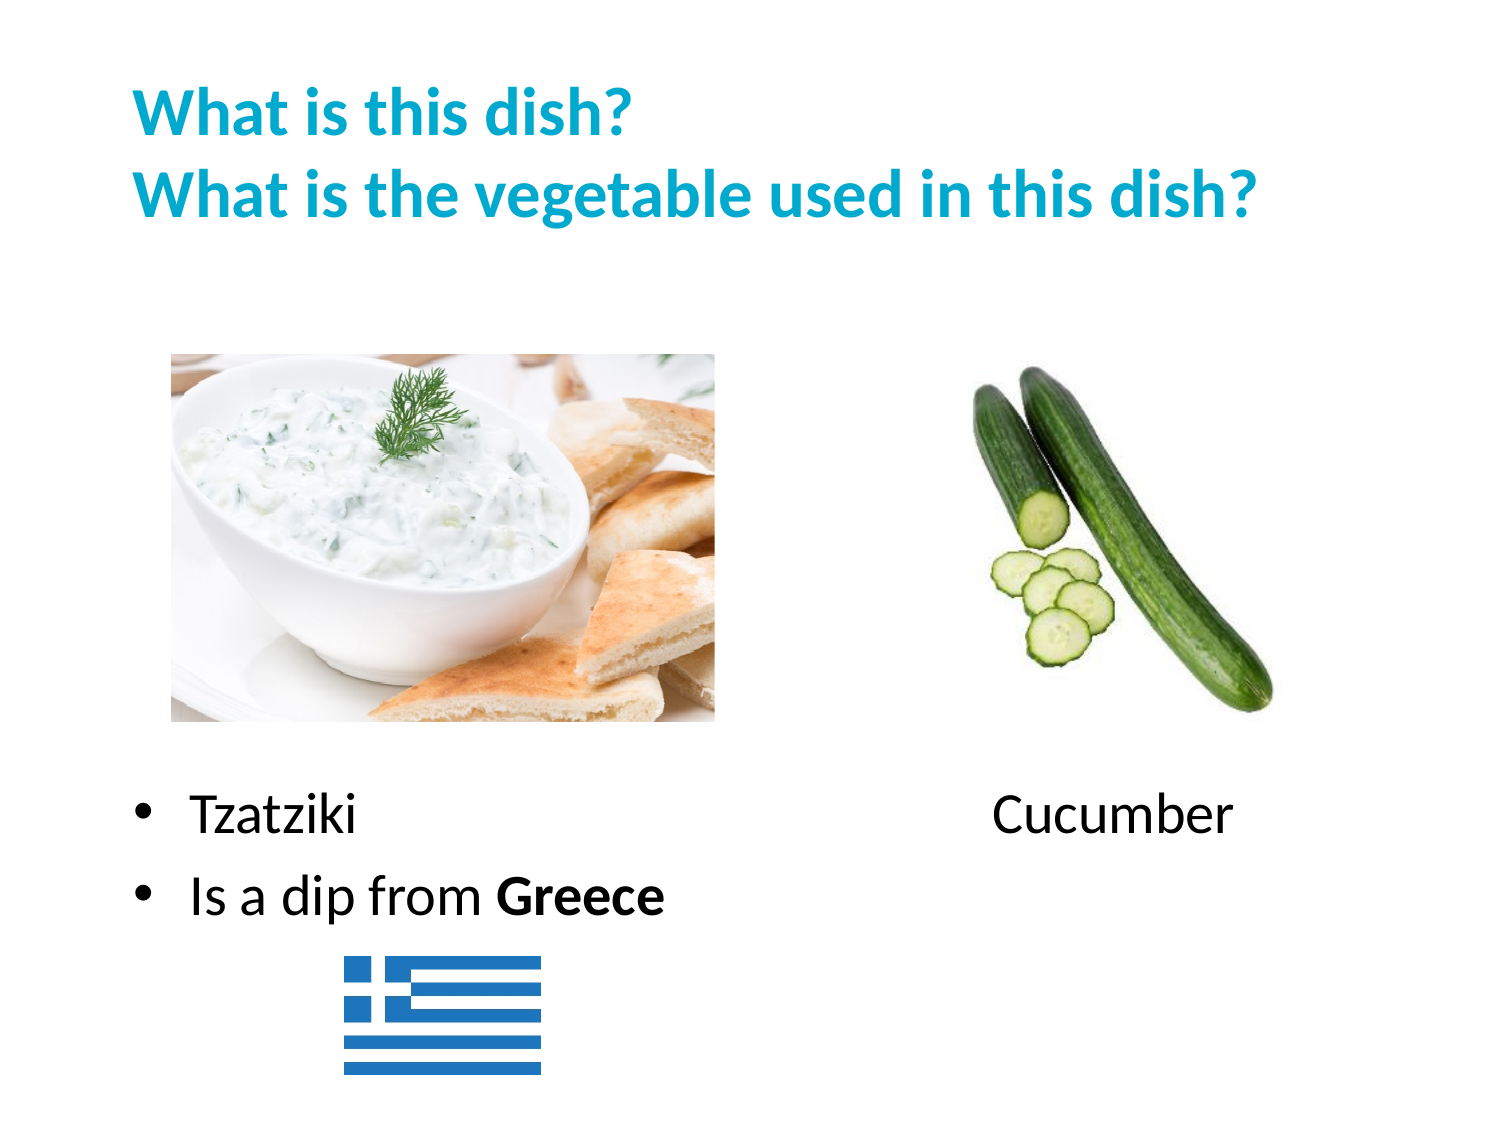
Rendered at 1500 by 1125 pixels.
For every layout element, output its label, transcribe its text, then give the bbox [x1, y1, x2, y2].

picture [909, 243, 1334, 798]
picture [344, 956, 542, 1075]
text_box Cucumber [977, 808, 1266, 853]
picture [170, 354, 715, 723]
list Tzatziki Is a dip from Greece [118, 767, 715, 947]
title What is this dish? What is the vegetable used in this dish? [118, 59, 1469, 247]
